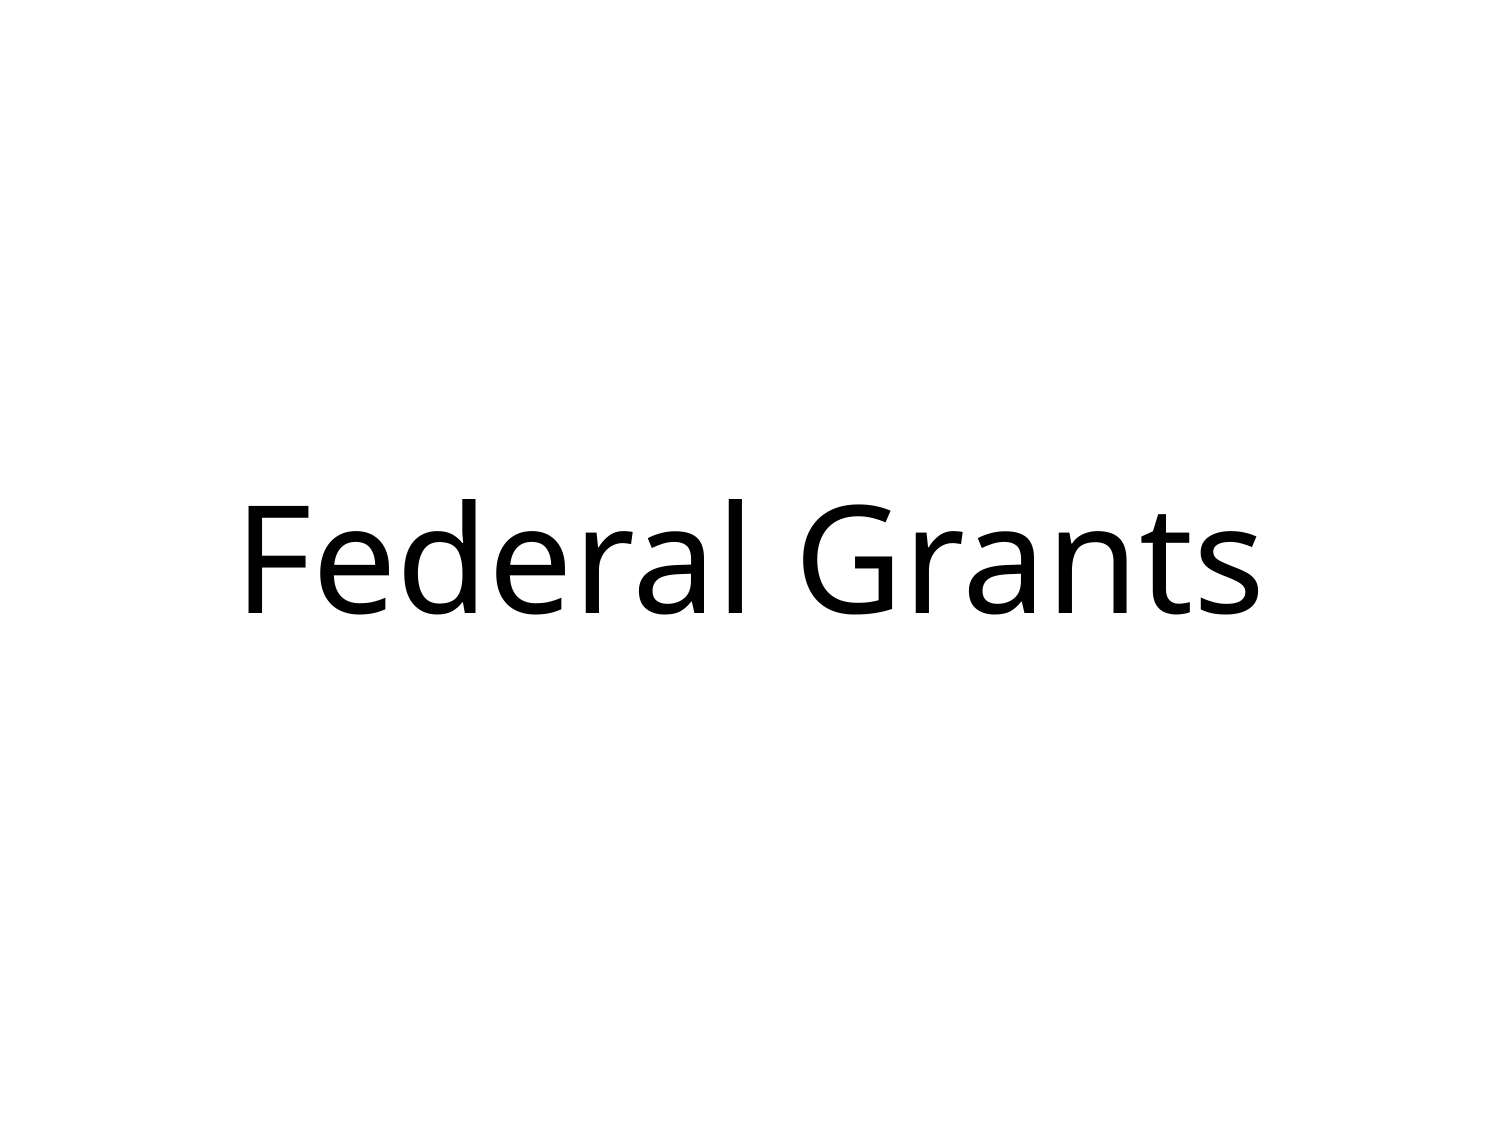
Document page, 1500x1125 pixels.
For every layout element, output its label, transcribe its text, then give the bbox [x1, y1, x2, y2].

title Federal Grants [75, 45, 1425, 1063]
